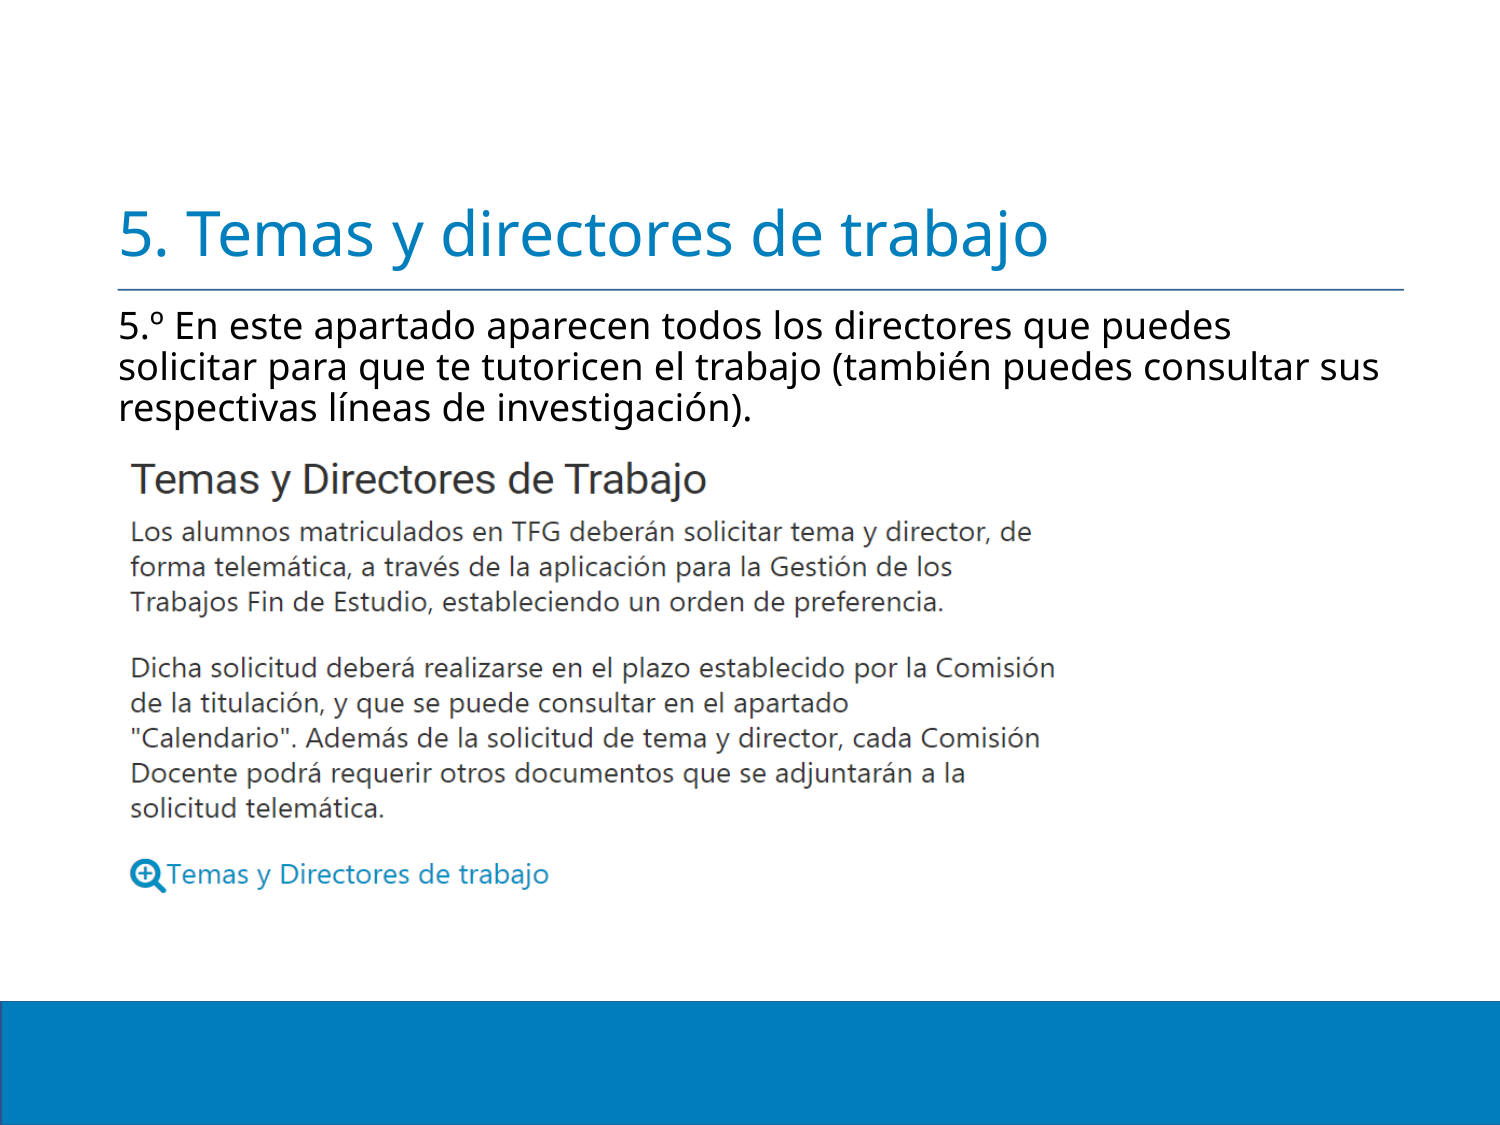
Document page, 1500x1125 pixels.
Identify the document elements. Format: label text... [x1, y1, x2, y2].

list 5.º En este apartado aparecen todos los directores que puedes solicitar para que te tutoricen el trabajo (también puedes consultar sus respectivas líneas de investigación). [103, 299, 1397, 438]
title 5. Temas y directores de trabajo [103, 59, 1397, 278]
picture [102, 437, 1071, 927]
